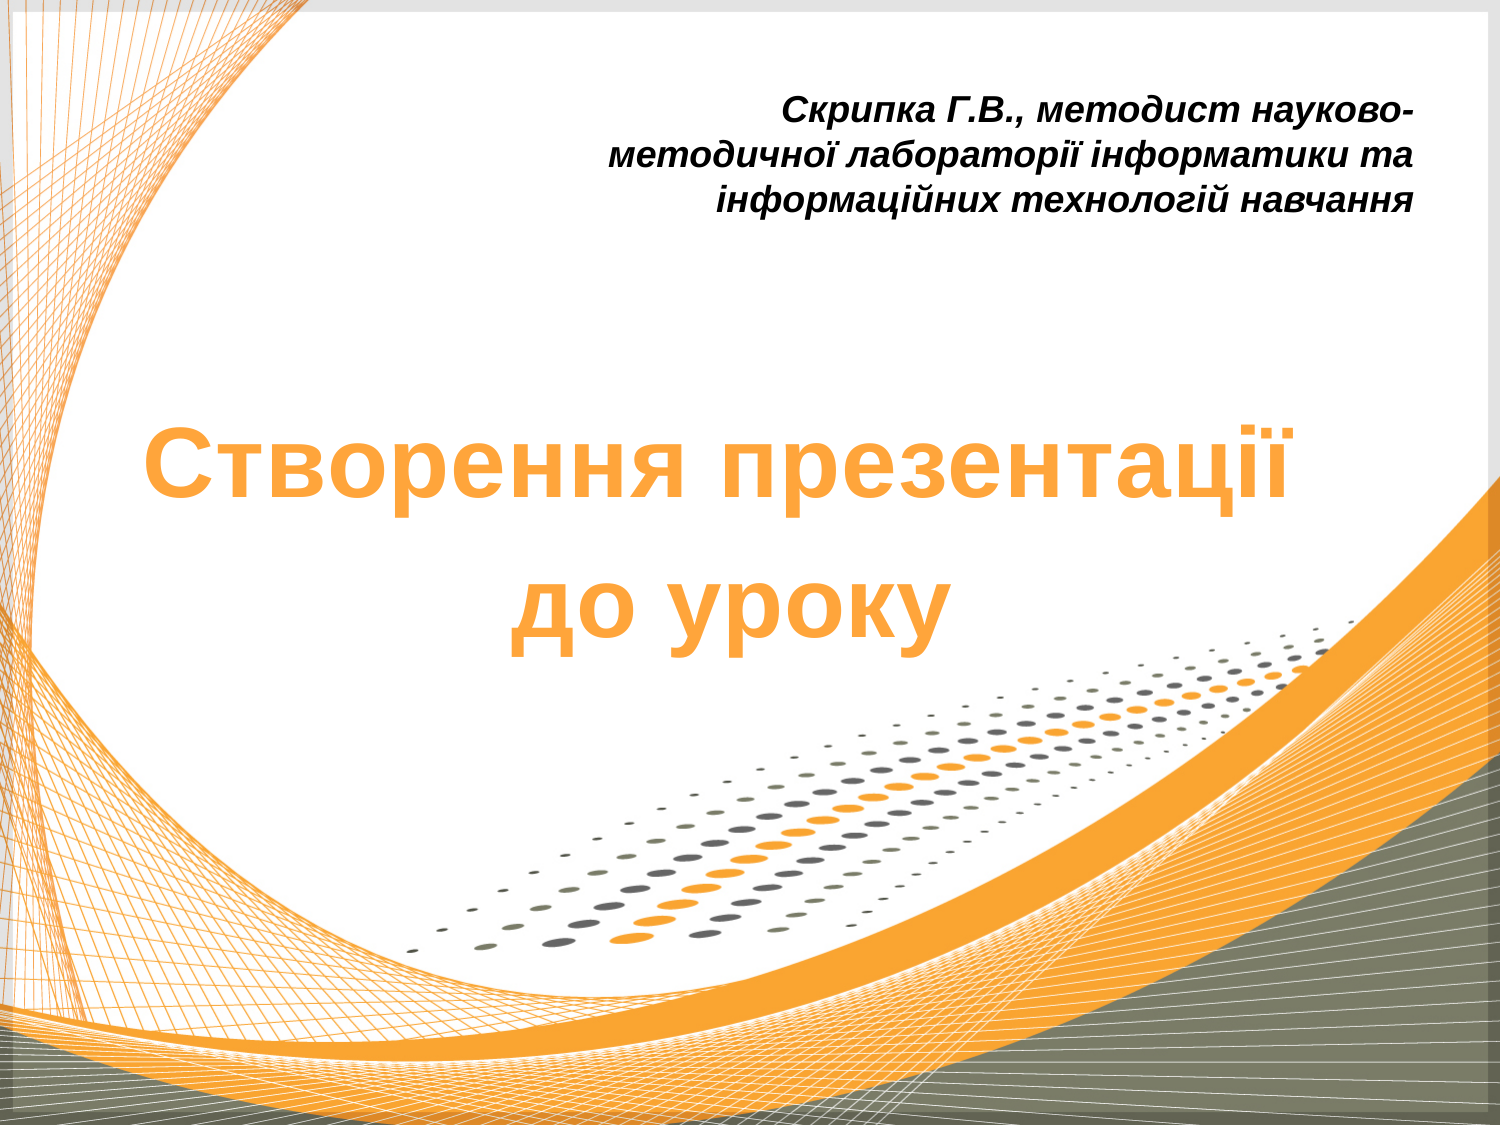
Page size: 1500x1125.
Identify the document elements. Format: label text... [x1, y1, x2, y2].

picture [0, 0, 1500, 1125]
list Створення презентації до уроку [34, 433, 1430, 622]
subtitle Скрипка Г.В., методист науково-методичної лабораторії інформатики та інформаційних технологій навчання [550, 81, 1430, 223]
